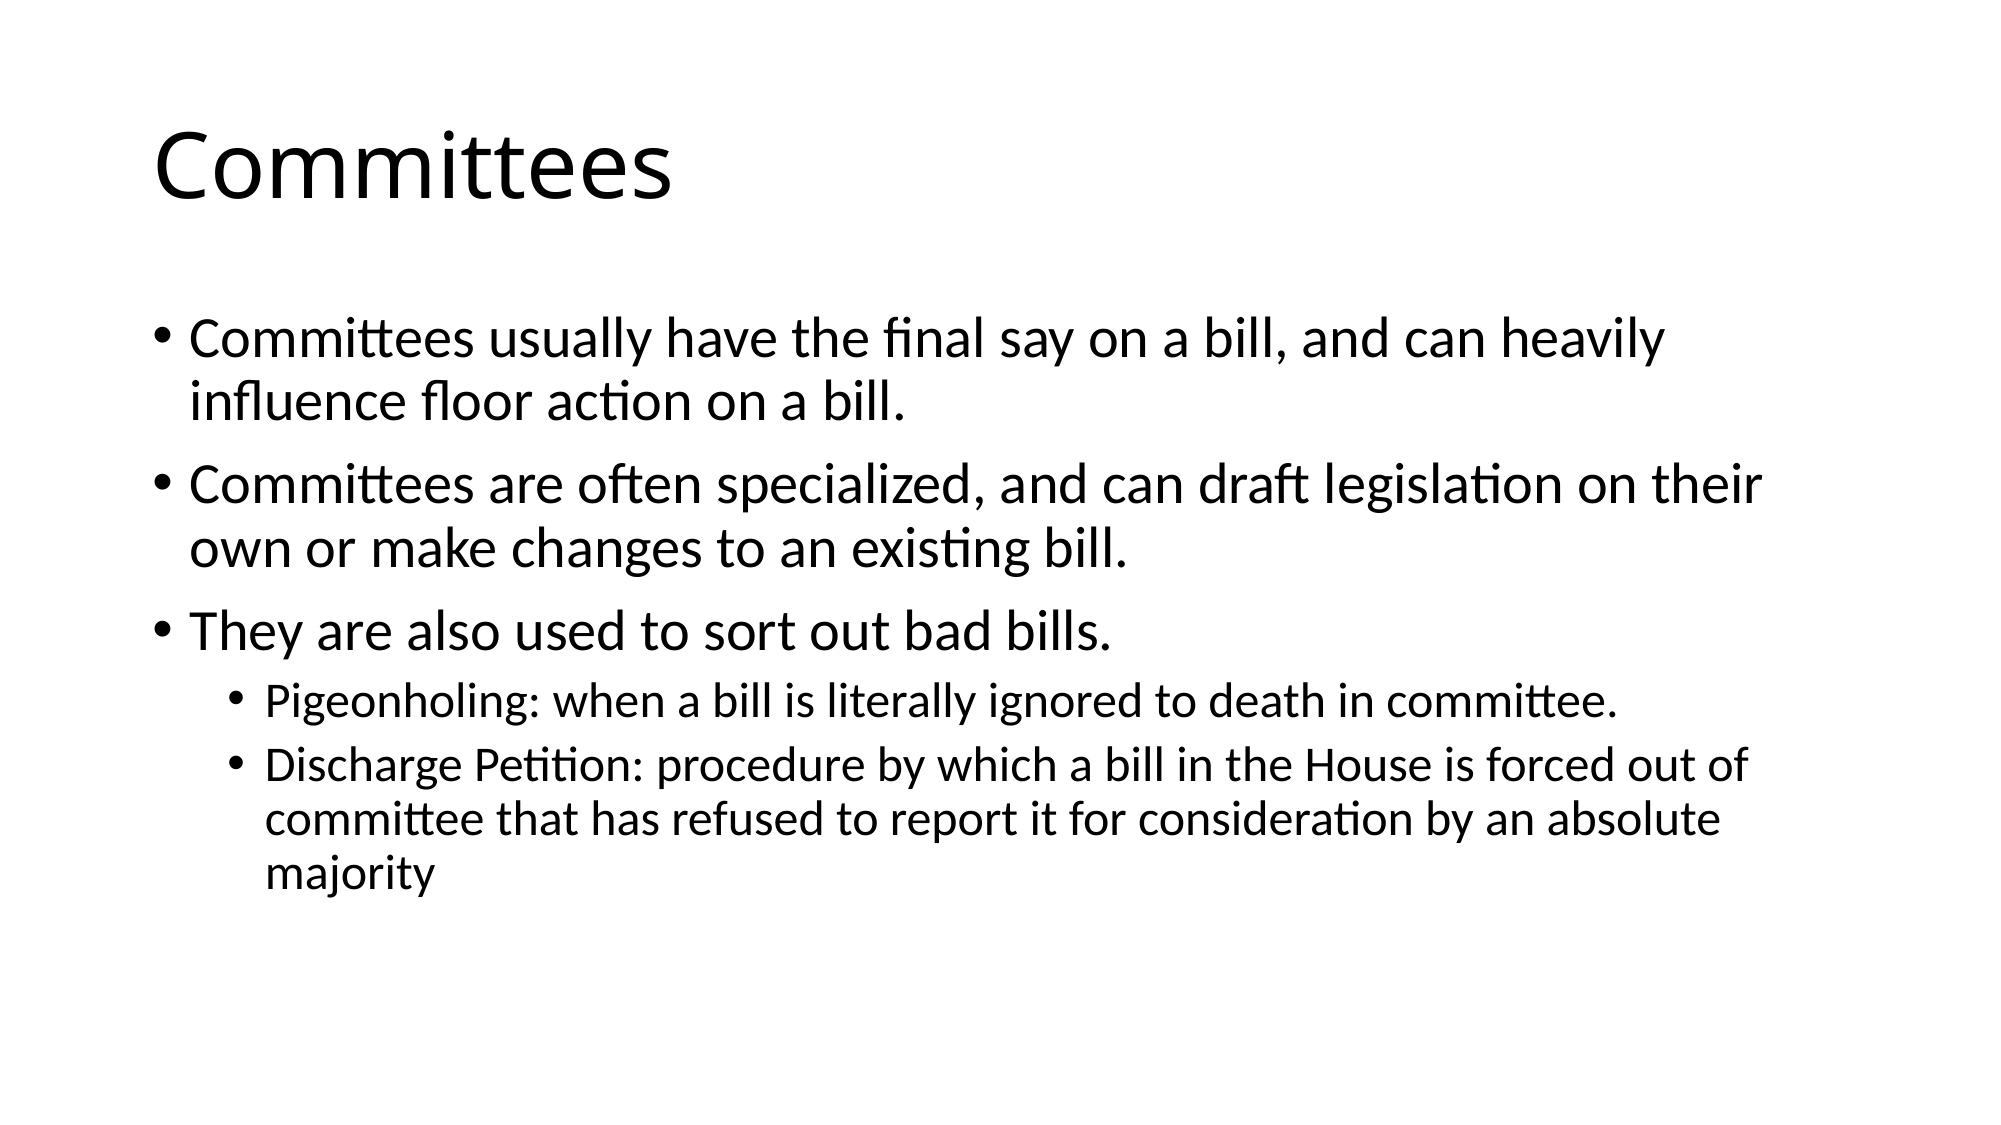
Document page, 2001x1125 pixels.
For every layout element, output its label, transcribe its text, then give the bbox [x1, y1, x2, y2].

list Committees usually have the final say on a bill, and can heavily influence floor action on a bill. Committees are often specialized, and can draft legislation on their own or make changes to an existing bill. They are also used to sort out bad bills. Pigeonholing: when a bill is literally ignored to death in committee. Discharge Petition: procedure by which a bill in the House is forced out of committee that has refused to report it for consideration by an absolute majority [137, 299, 1863, 1014]
title Committees [137, 59, 1863, 278]
